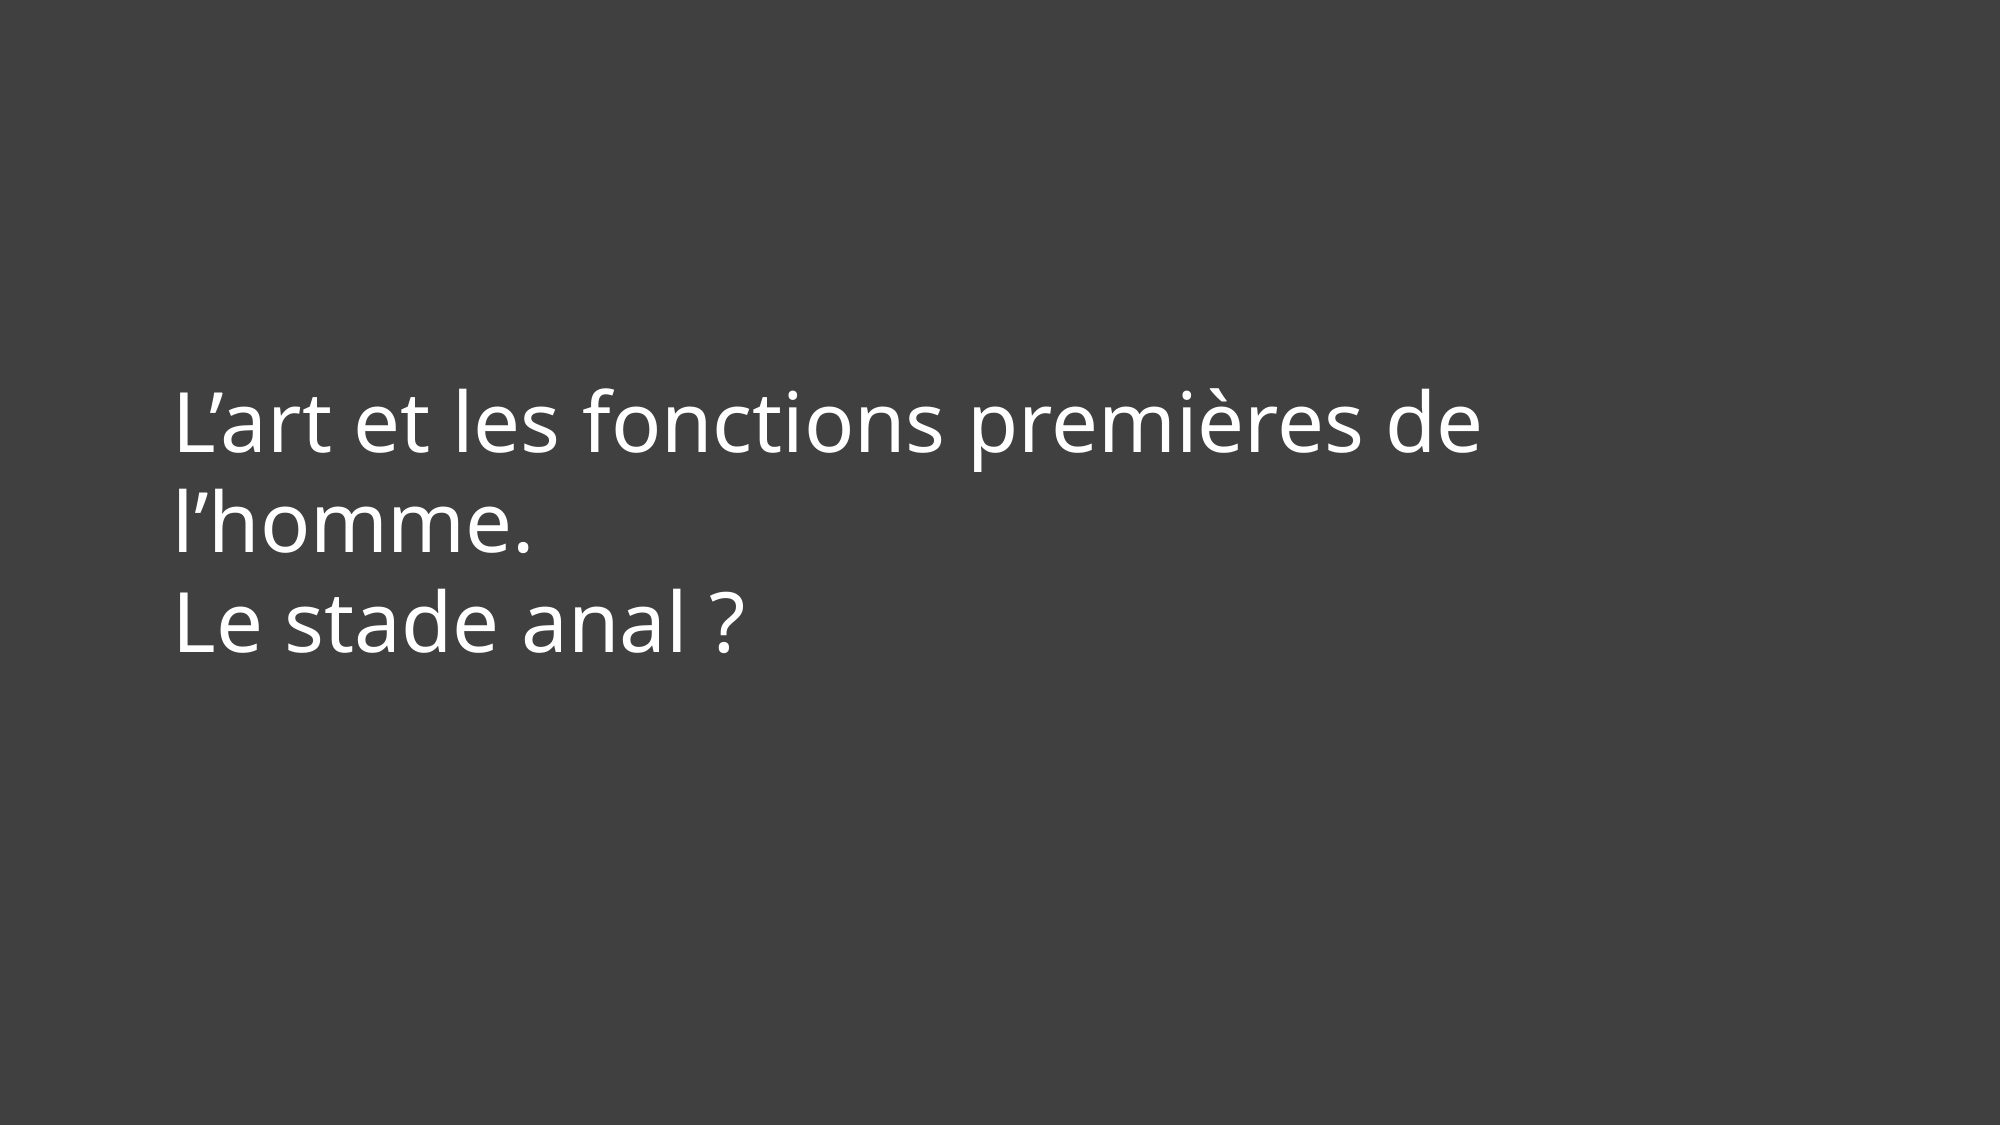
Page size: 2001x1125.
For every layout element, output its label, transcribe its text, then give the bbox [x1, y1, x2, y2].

text_box L’art et les fonctions premières de l’homme. Le stade anal ? [157, 361, 1842, 677]
